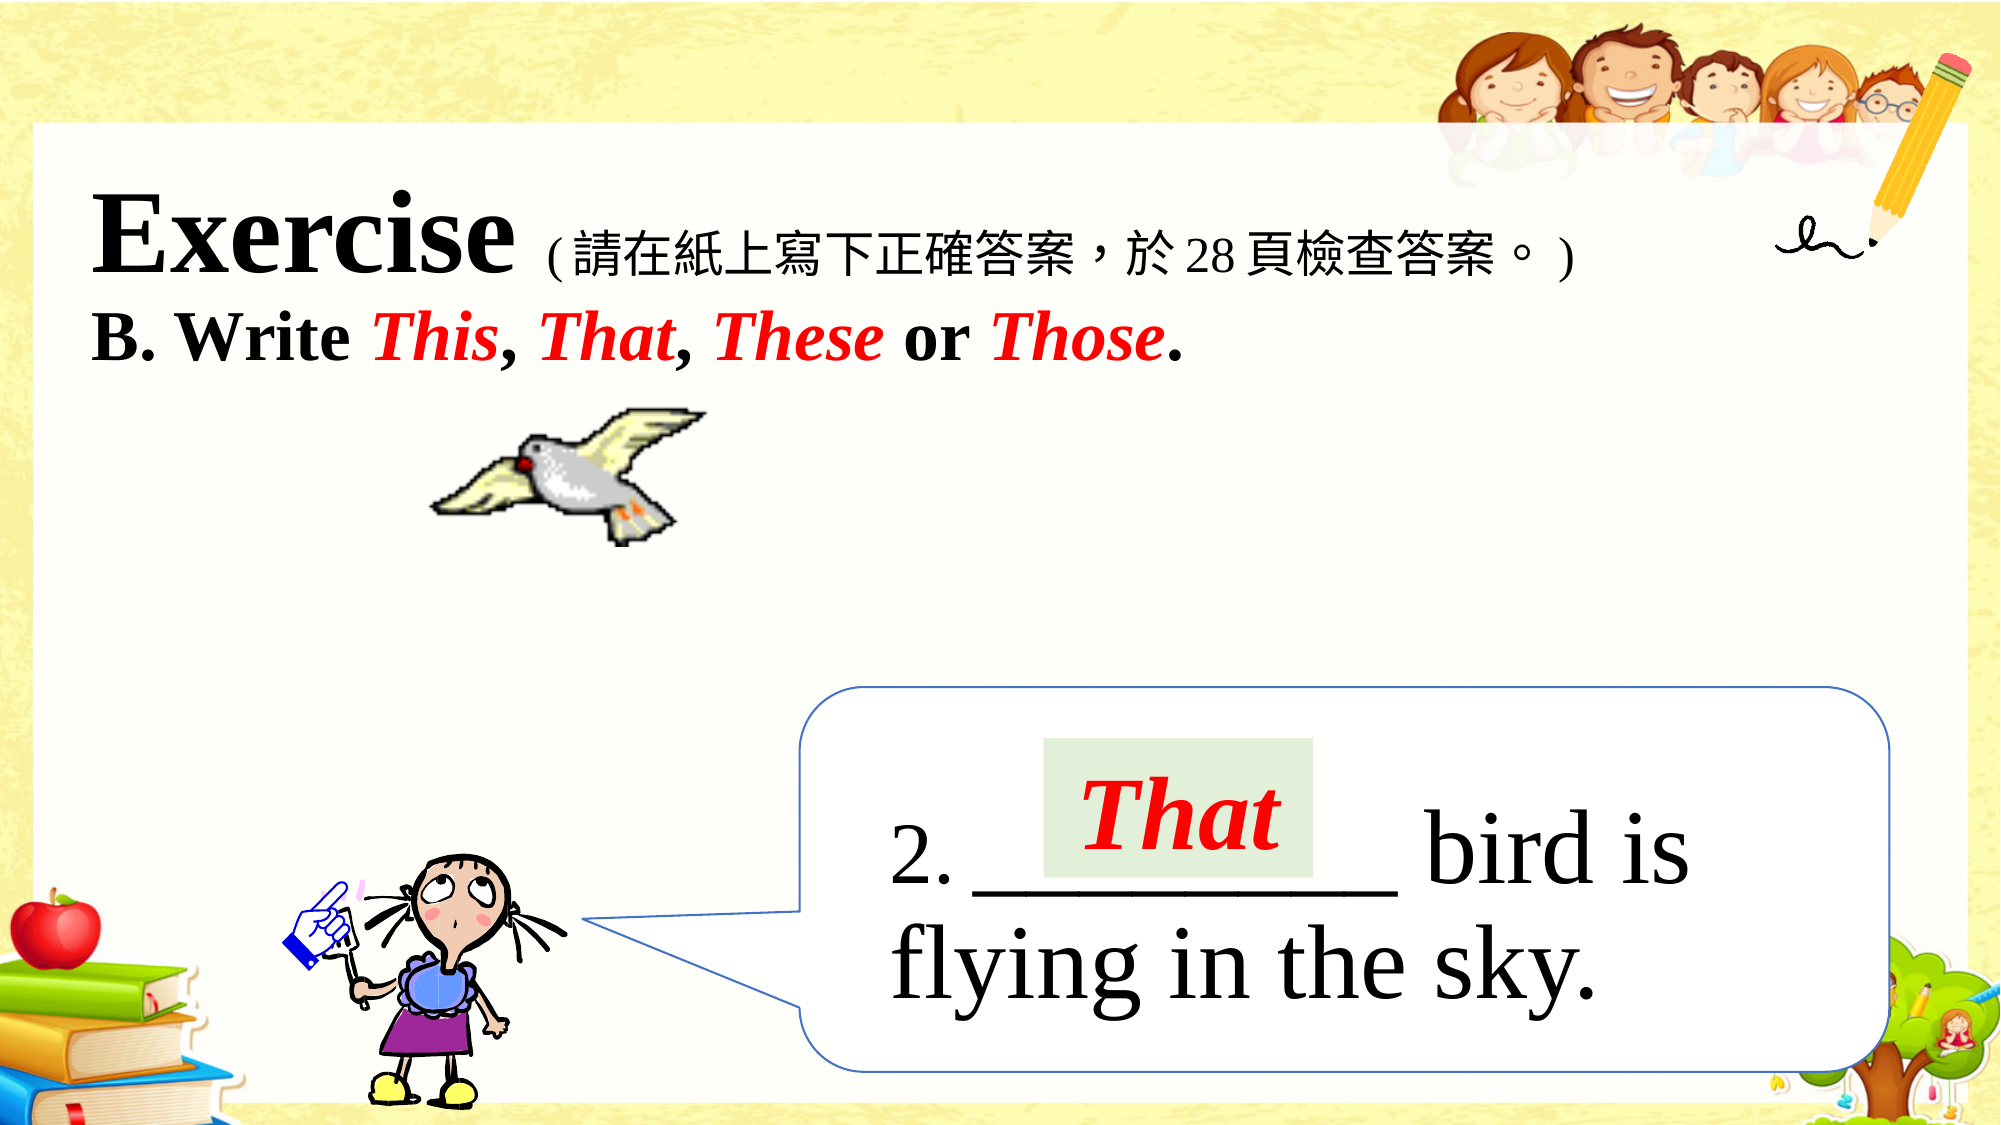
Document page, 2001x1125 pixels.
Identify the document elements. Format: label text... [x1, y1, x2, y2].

text_box That [1043, 738, 1313, 878]
text_box [581, 686, 1887, 1073]
picture [1716, 0, 2000, 313]
list 2. ________ bird is flying in the sky. [874, 676, 1922, 1031]
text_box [280, 853, 568, 1110]
title Exercise (請在紙上寫下正確答案，於28頁檢查答案。) B. Write This, That, These or Those. [76, 160, 1868, 386]
picture [419, 394, 716, 547]
